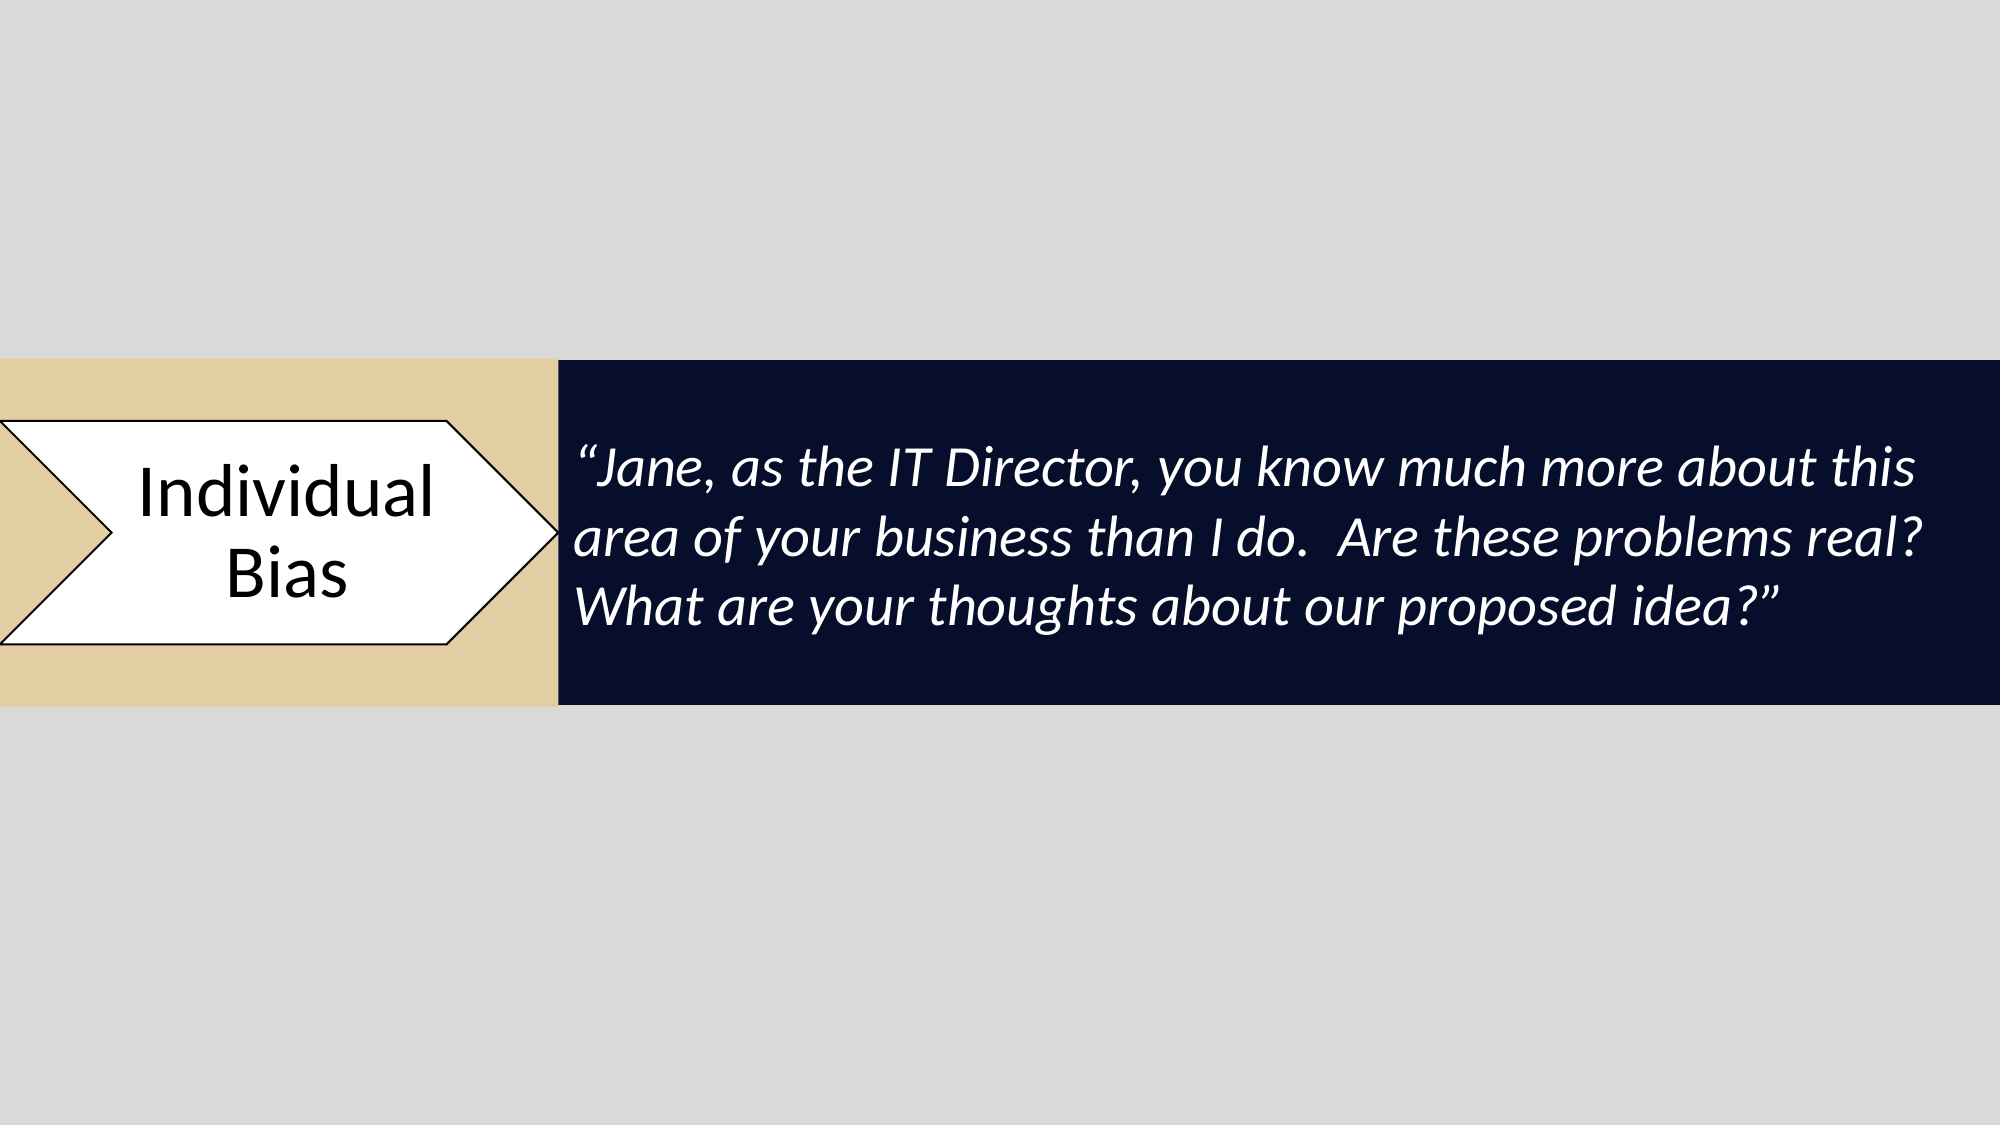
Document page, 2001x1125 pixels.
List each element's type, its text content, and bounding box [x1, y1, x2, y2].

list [0, 358, 559, 707]
text_box “Jane, as the IT Director, you know much more about this area of your business than I do. Are these problems real? What are your thoughts about our proposed idea?” [559, 360, 2000, 705]
